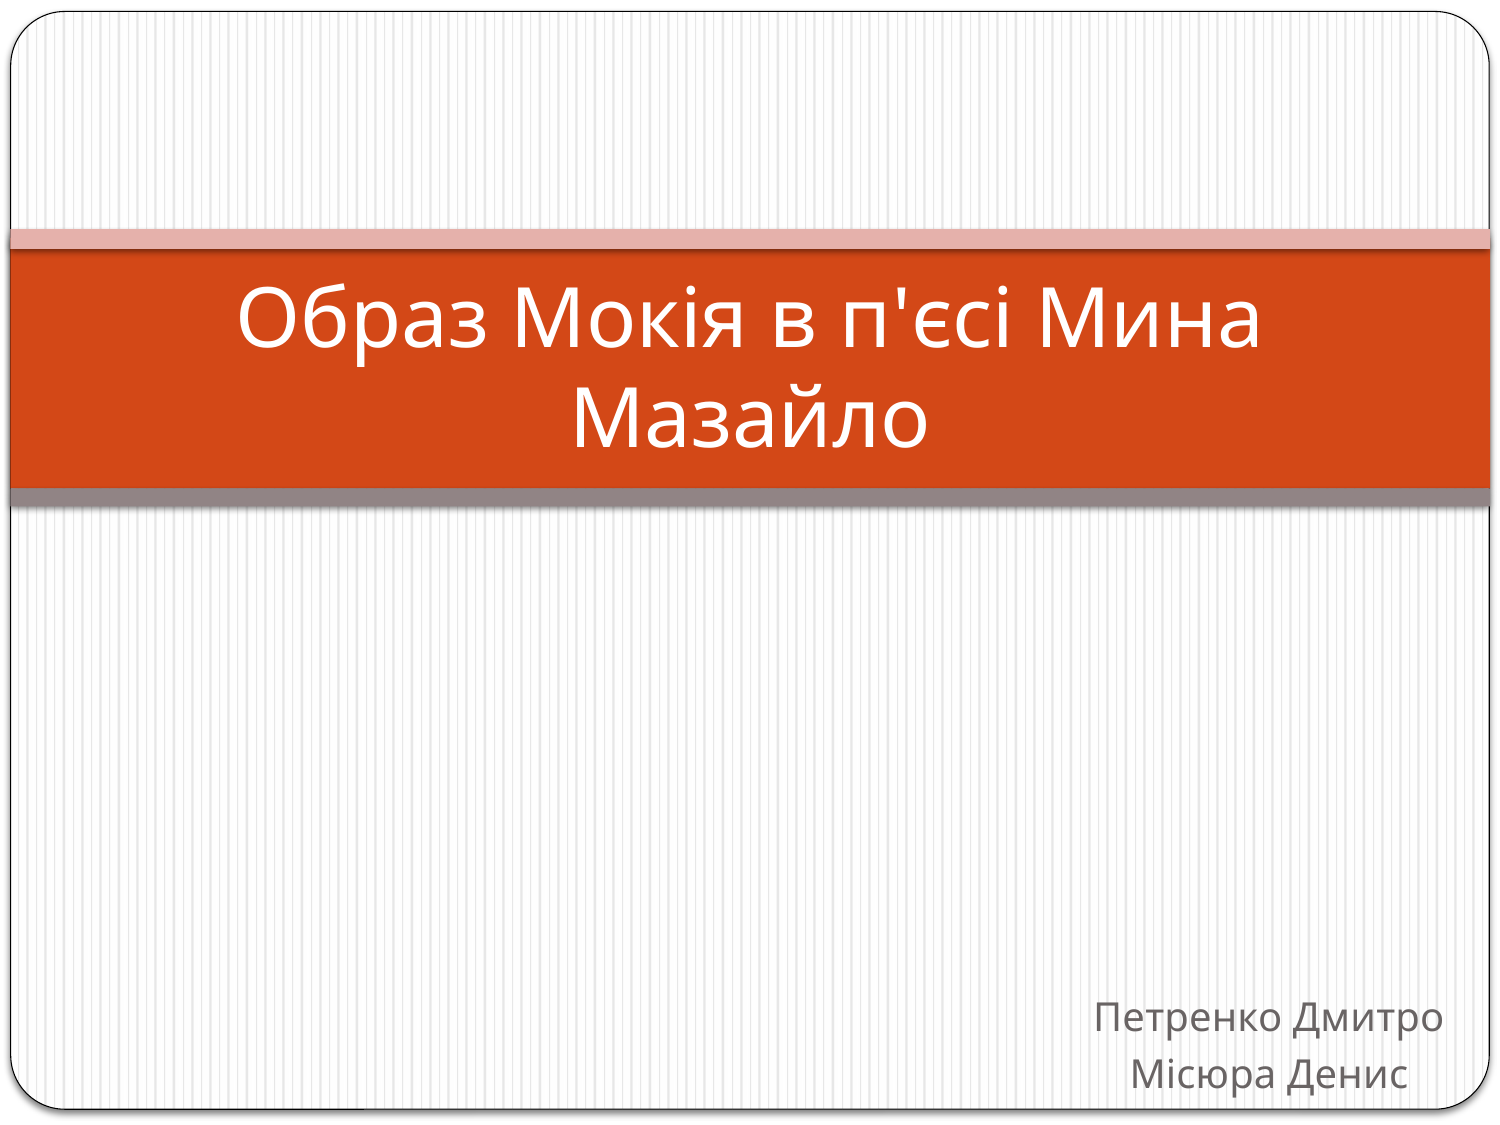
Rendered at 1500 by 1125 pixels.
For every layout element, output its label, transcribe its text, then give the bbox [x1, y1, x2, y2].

subtitle Петренко Дмитро Місюра Денис [1054, 984, 1484, 1107]
title Образ Мокія в п'єсі Мина Мазайло [75, 247, 1425, 489]
